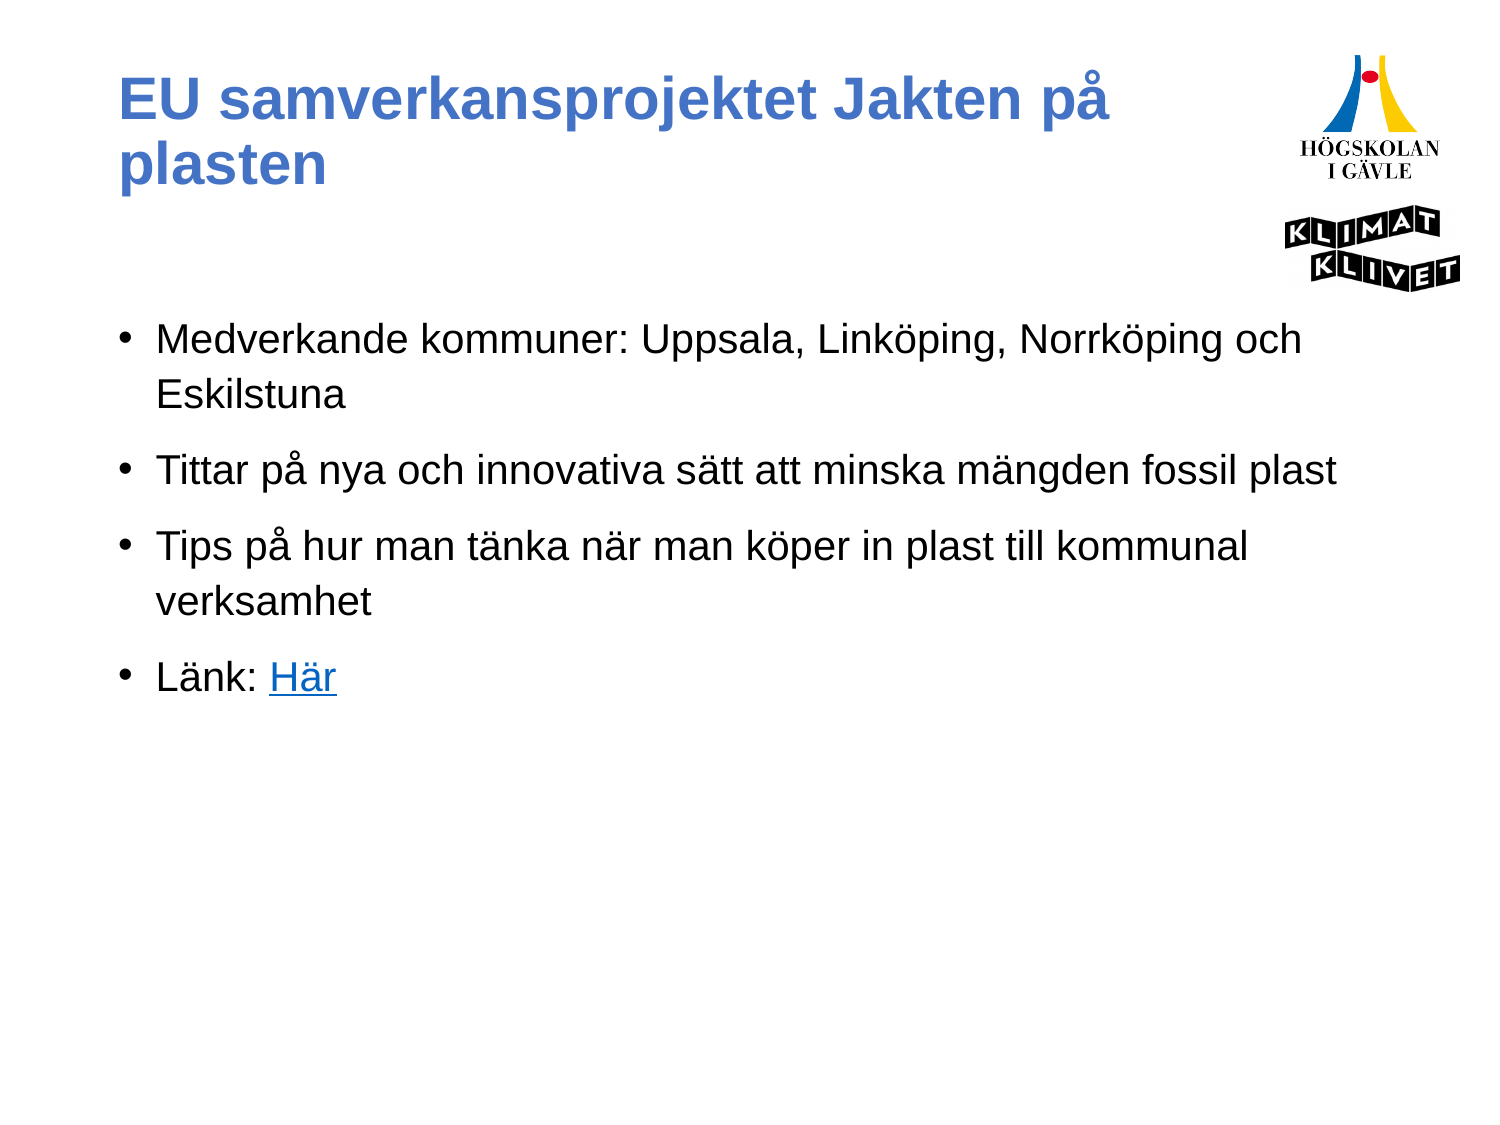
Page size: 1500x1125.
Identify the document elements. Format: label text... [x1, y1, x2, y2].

picture [1285, 205, 1460, 292]
title EU samverkansprojektet Jakten på plasten [103, 59, 1183, 278]
picture [1300, 55, 1440, 179]
list Medverkande kommuner: Uppsala, Linköping, Norrköping och Eskilstuna Tittar på nya och innovativa sätt att minska mängden fossil plast Tips på hur man tänka när man köper in plast till kommunal verksamhet Länk: Här [103, 299, 1397, 1014]
